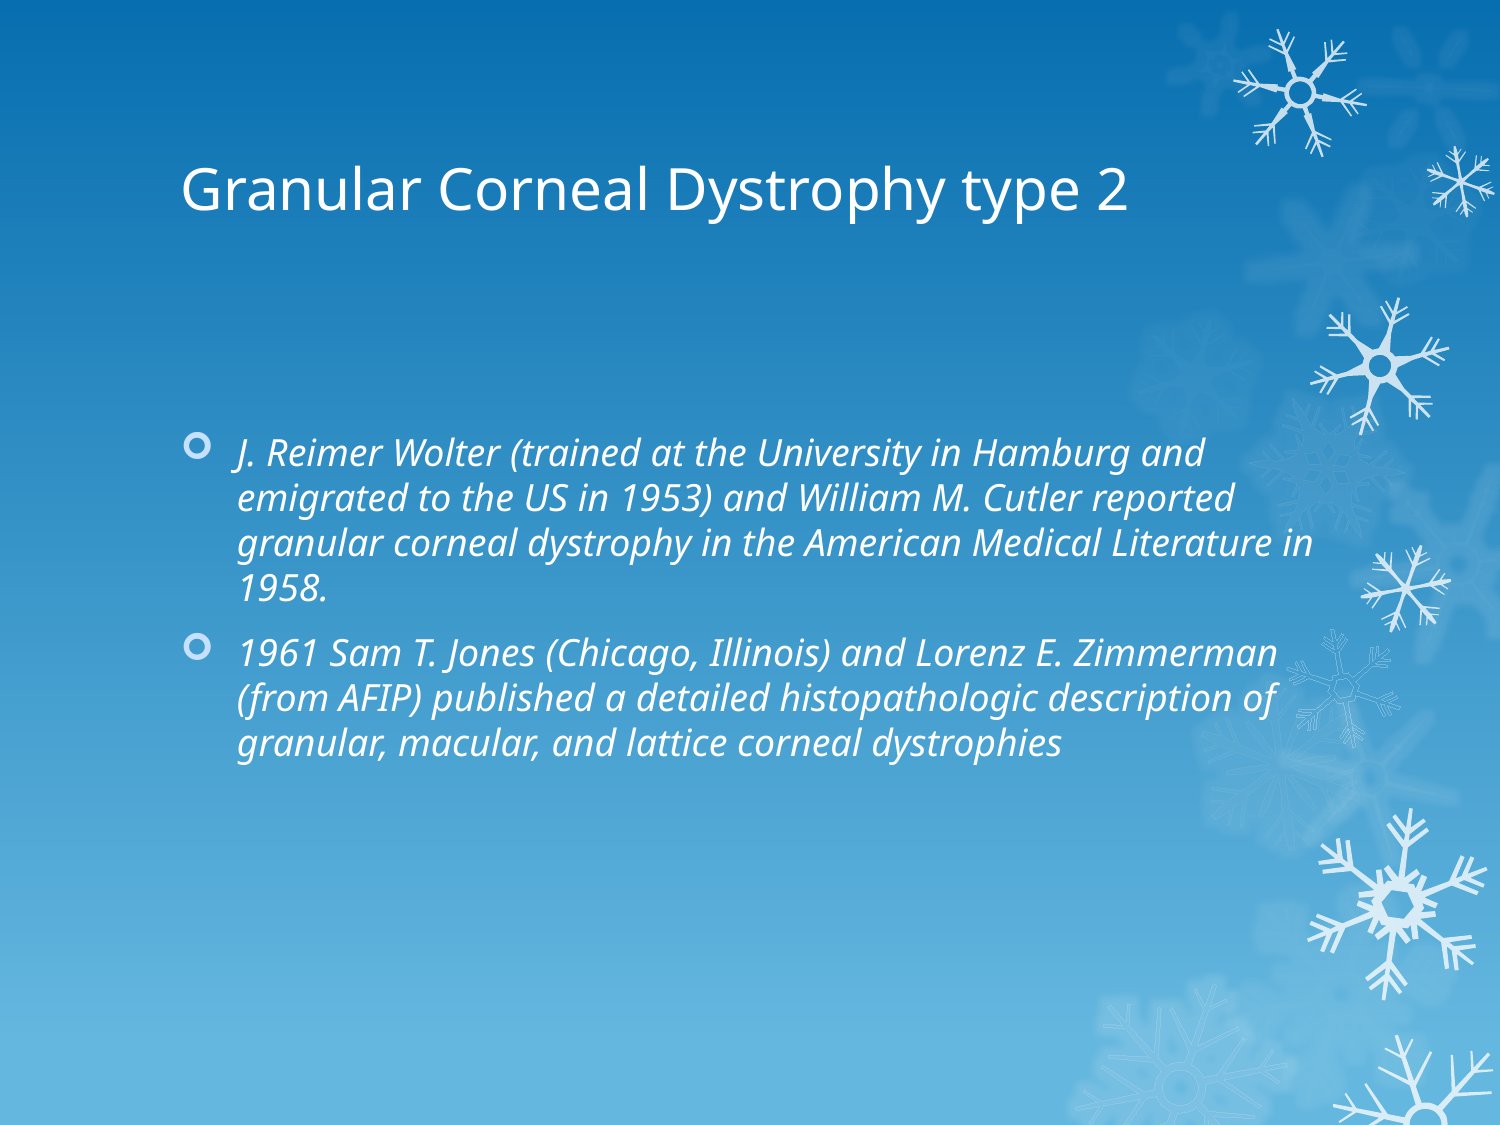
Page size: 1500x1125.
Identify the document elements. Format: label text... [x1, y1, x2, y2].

title Granular Corneal Dystrophy type 2 [165, 110, 1335, 263]
list J. Reimer Wolter (trained at the University in Hamburg and emigrated to the US in 1953) and William M. Cutler reported granular corneal dystrophy in the American Medical Literature in 1958. 1961 Sam T. Jones (Chicago, Illinois) and Lorenz E. Zimmerman (from AFIP) published a detailed histopathologic description of granular, macular, and lattice corneal dystrophies [165, 296, 1335, 962]
